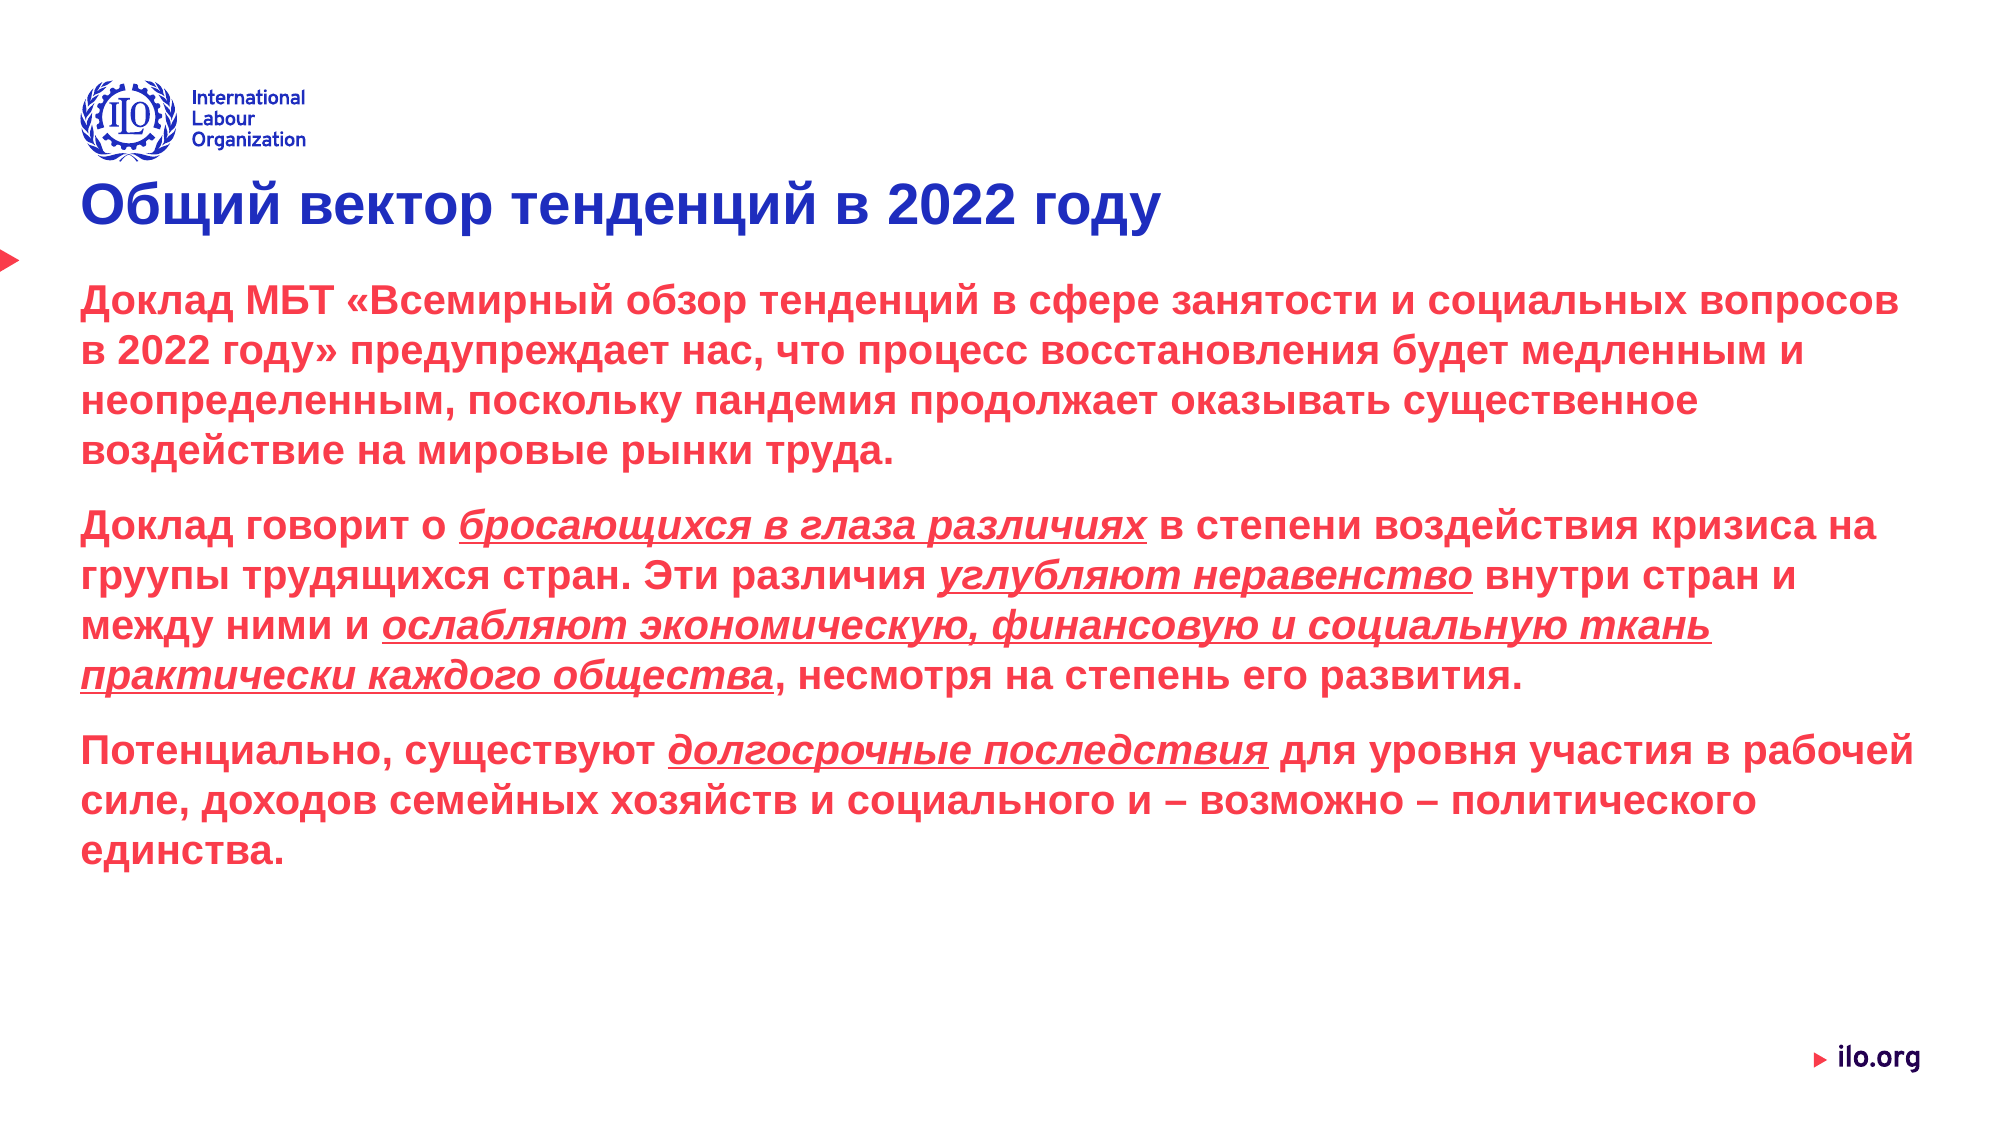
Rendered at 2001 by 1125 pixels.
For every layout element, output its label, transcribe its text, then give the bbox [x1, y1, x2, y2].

title Общий вектор тенденций в 2022 году [80, 174, 1920, 272]
list Доклад МБТ «Всемирный обзор тенденций в сфере занятости и социальных вопросов в 2022 году» предупреждает нас, что процесс восстановления будет медленным и неопределенным, поскольку пандемия продолжает оказывать существенное воздействие на мировые рынки труда. Доклад говорит о бросающихся в глаза различиях в степени воздействия кризиса на груупы трудящихся стран. Эти различия углубляют неравенство внутри стран и между ними и ослабляют экономическую, финансовую и социальную ткань практически каждого общества, несмотря на степень его развития. Потенциально, существуют долгосрочные последствия для уровня участия в рабочей силе, доходов семейных хозяйств и социального и – возможно – политического единства. [80, 272, 1920, 965]
